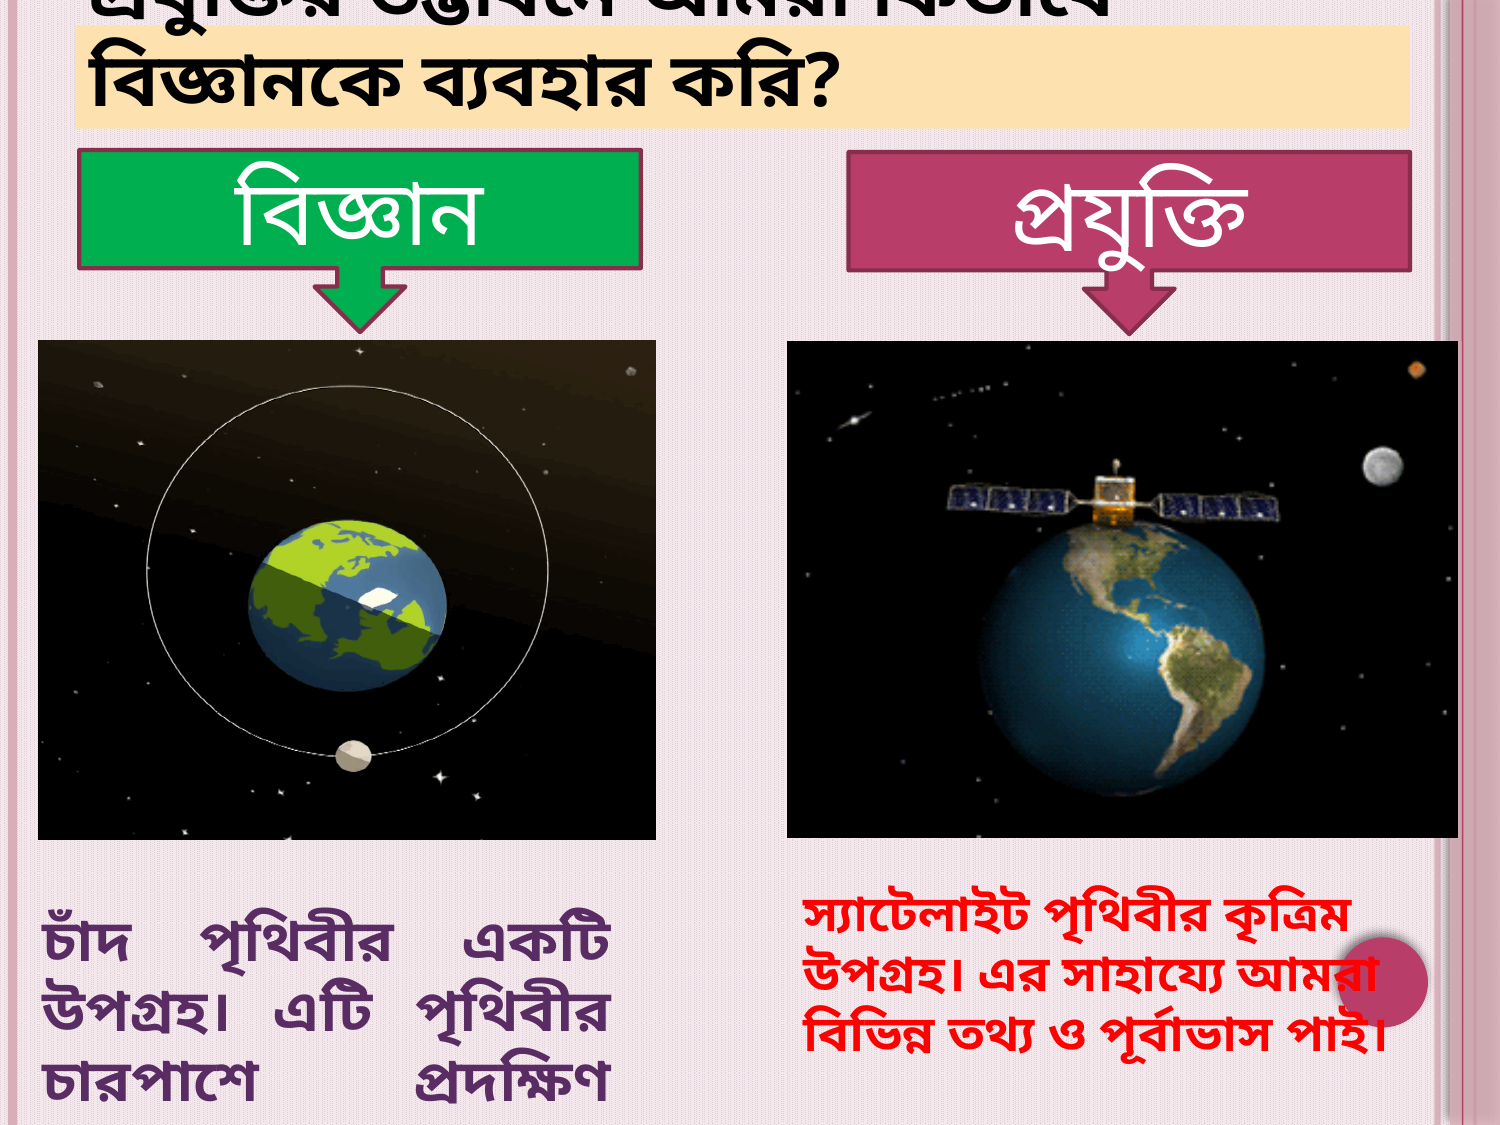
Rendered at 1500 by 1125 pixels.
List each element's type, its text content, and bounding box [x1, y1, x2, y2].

title প্রযুক্তির উদ্ভাবনে আমরা কিভাবে বিজ্ঞানকে ব্যবহার করি? [75, 25, 1410, 129]
picture [38, 339, 656, 841]
text_box স্যাটেলাইট পৃথিবীর কৃত্রিম উপগ্রহ। এর সাহায্যে আমরা বিভিন্ন তথ্য ও পূর্বাভাস পাই। [788, 874, 1421, 1069]
text_box বিজ্ঞান [77, 147, 643, 327]
text_box চাঁদ পৃথিবীর একটি উপগ্রহ। এটি পৃথিবীর চারপাশে প্রদক্ষিণ করে। [27, 895, 626, 1125]
picture [787, 341, 1458, 839]
text_box প্রযুক্তি [846, 149, 1413, 328]
